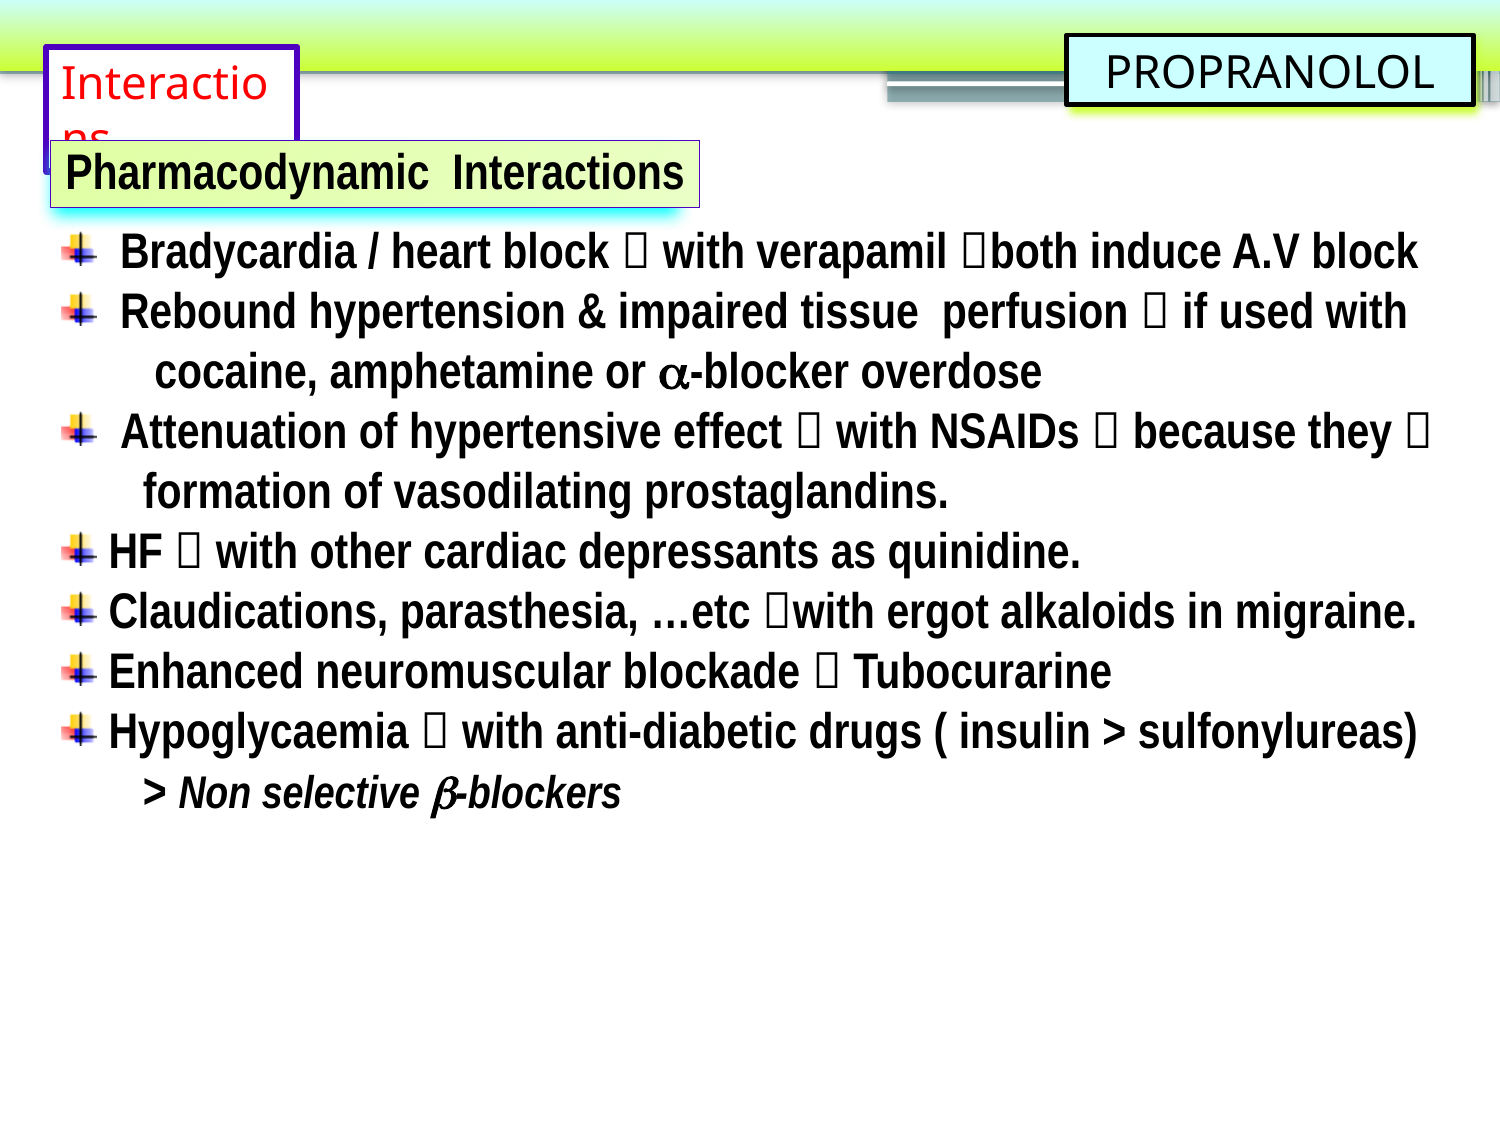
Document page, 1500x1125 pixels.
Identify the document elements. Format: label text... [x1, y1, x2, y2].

text_box [0, 0, 1500, 72]
picture [61, 230, 97, 266]
picture [61, 410, 97, 446]
picture [61, 710, 97, 746]
text_box PROPRANOLOL [1066, 35, 1474, 105]
picture [61, 590, 97, 626]
picture [61, 530, 97, 566]
text_box Bradycardia / heart block  with verapamil both induce A.V block Rebound hypertension & impaired tissue perfusion  if used with cocaine, amphetamine or a-blocker overdose Attenuation of hypertensive effect  with NSAIDs  because they  formation of vasodilating prostaglandins. HF  with other cardiac depressants as quinidine. Claudications, parasthesia, …etc with ergot alkaloids in migraine. Enhanced neuromuscular blockade  Tubocurarine Hypoglycaemia  with anti-diabetic drugs ( insulin > sulfonylureas) > Non selective -blockers [46, 210, 1500, 826]
text_box Pharmacodynamic Interactions [50, 140, 700, 208]
picture [61, 290, 97, 326]
text_box Interactions [46, 46, 298, 143]
picture [61, 650, 97, 686]
